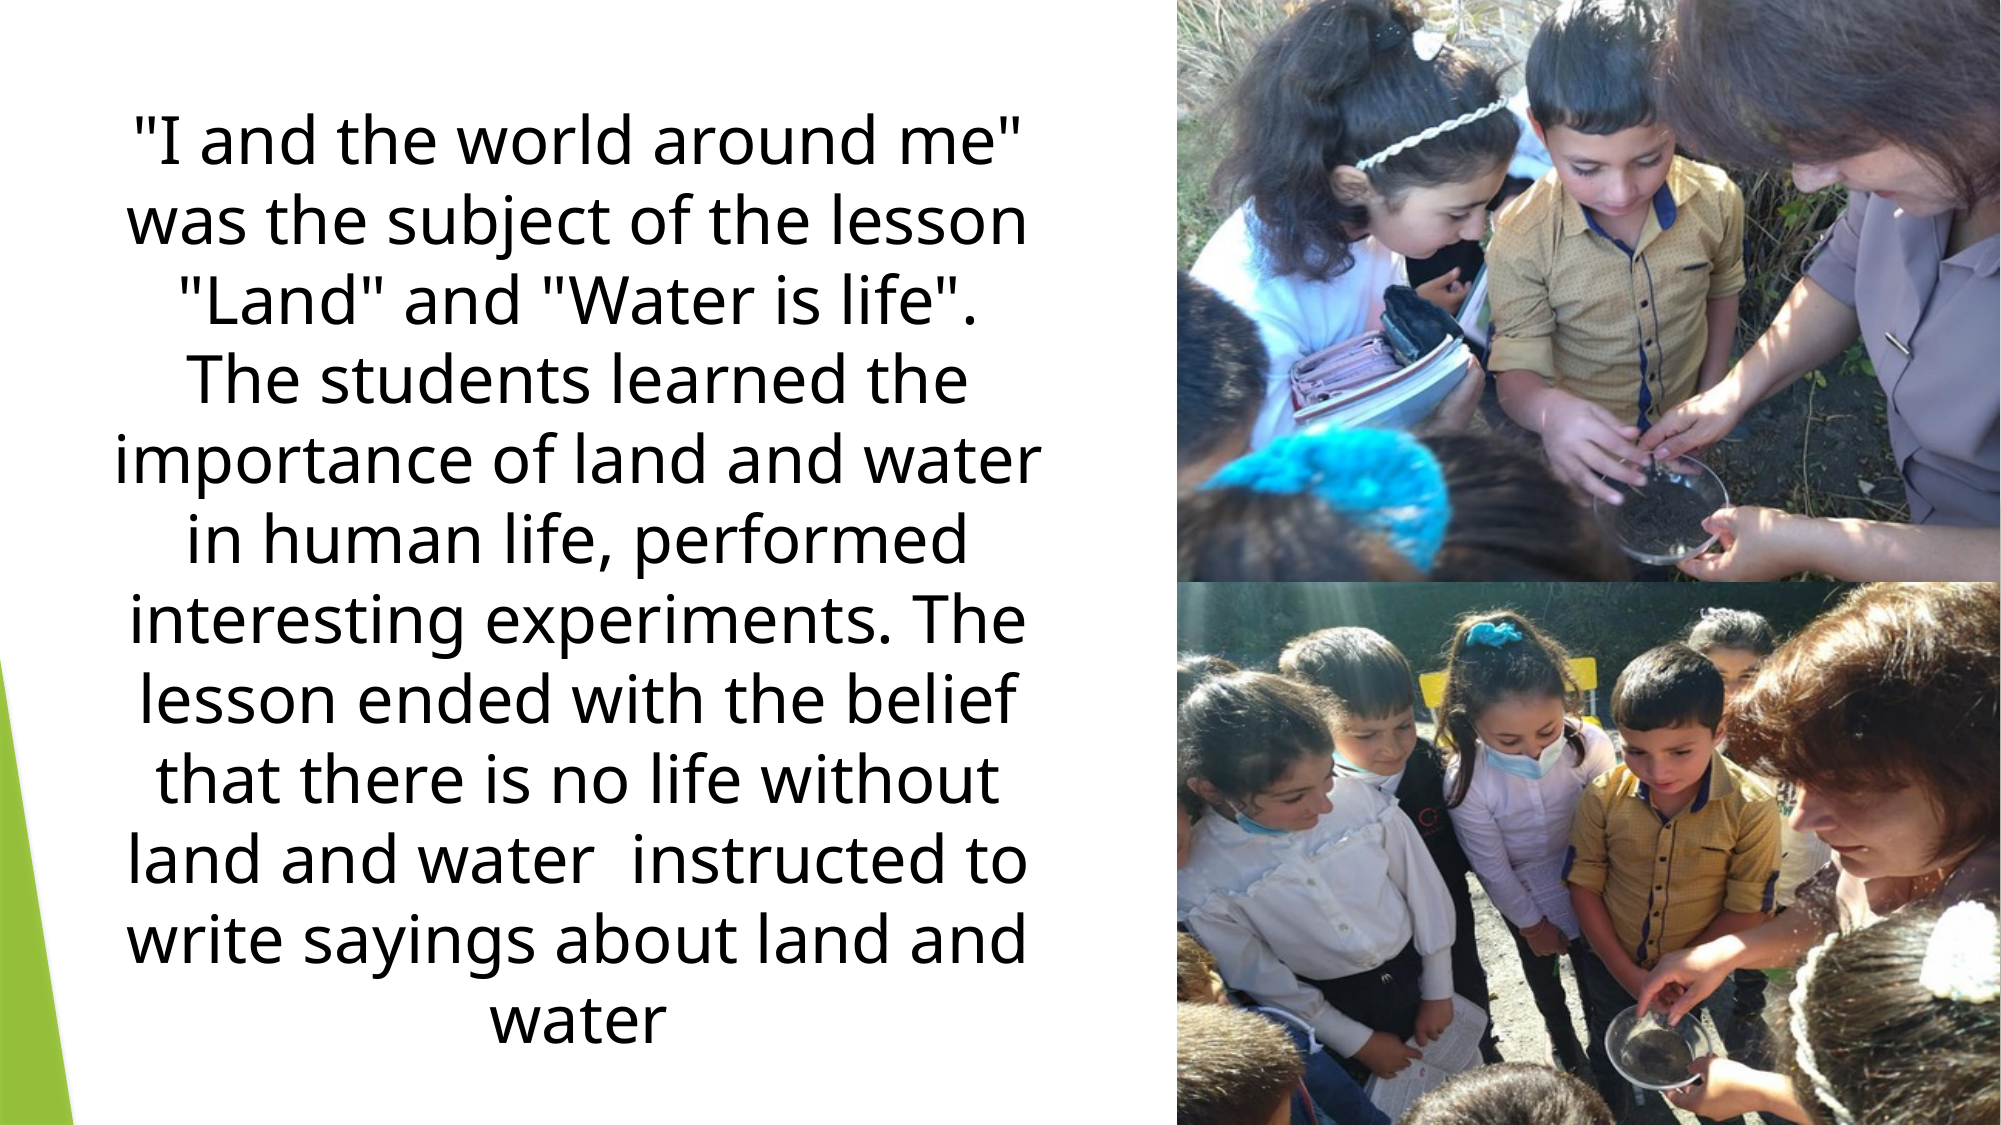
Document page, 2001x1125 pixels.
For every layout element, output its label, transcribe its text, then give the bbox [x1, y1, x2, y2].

text_box "I and the world around me" was the subject of the lesson "Land" and "Water is life". The students learned the importance of land and water in human life, performed interesting experiments. The lesson ended with the belief that there is no life without land and water instructed to write sayings about land and water [78, 90, 1079, 1065]
picture [1177, 0, 2000, 1125]
